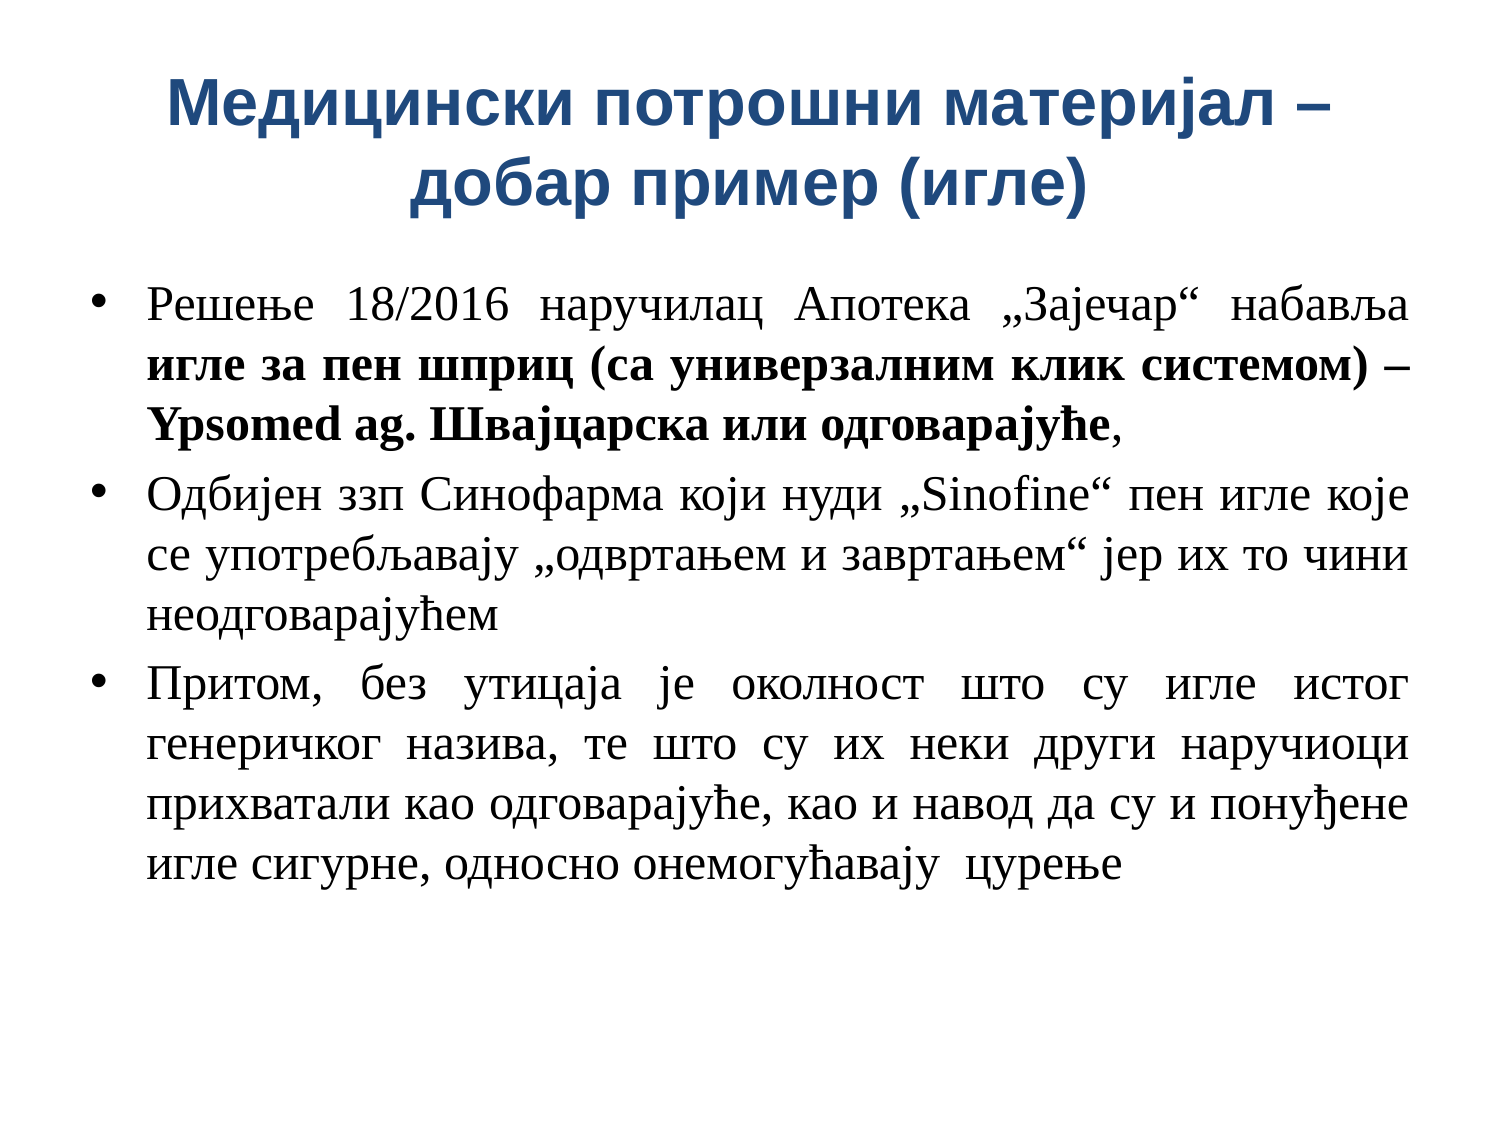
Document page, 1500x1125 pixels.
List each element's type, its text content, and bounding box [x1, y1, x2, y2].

list Решење 18/2016 наручилац Апотека „Зајечар“ набавља игле за пен шприц (са универзалним клик системом) – Ypsomed ag. Швајцарска или одговарајуће, Одбијен ззп Синофарма који нуди „Sinofine“ пен игле које се употребљавају „одвртањем и завртањем“ јер их то чини неодговарајућем Притом, без утицаја је околност што су игле истог генеричког назива, те што су их неки други наручиоци прихватали као одговарајуће, као и навод да су и понуђене игле сигурне, односно онемогућавају цурење [75, 262, 1425, 1005]
title Медицински потрошни материјал – добар пример (игле) [75, 45, 1425, 233]
